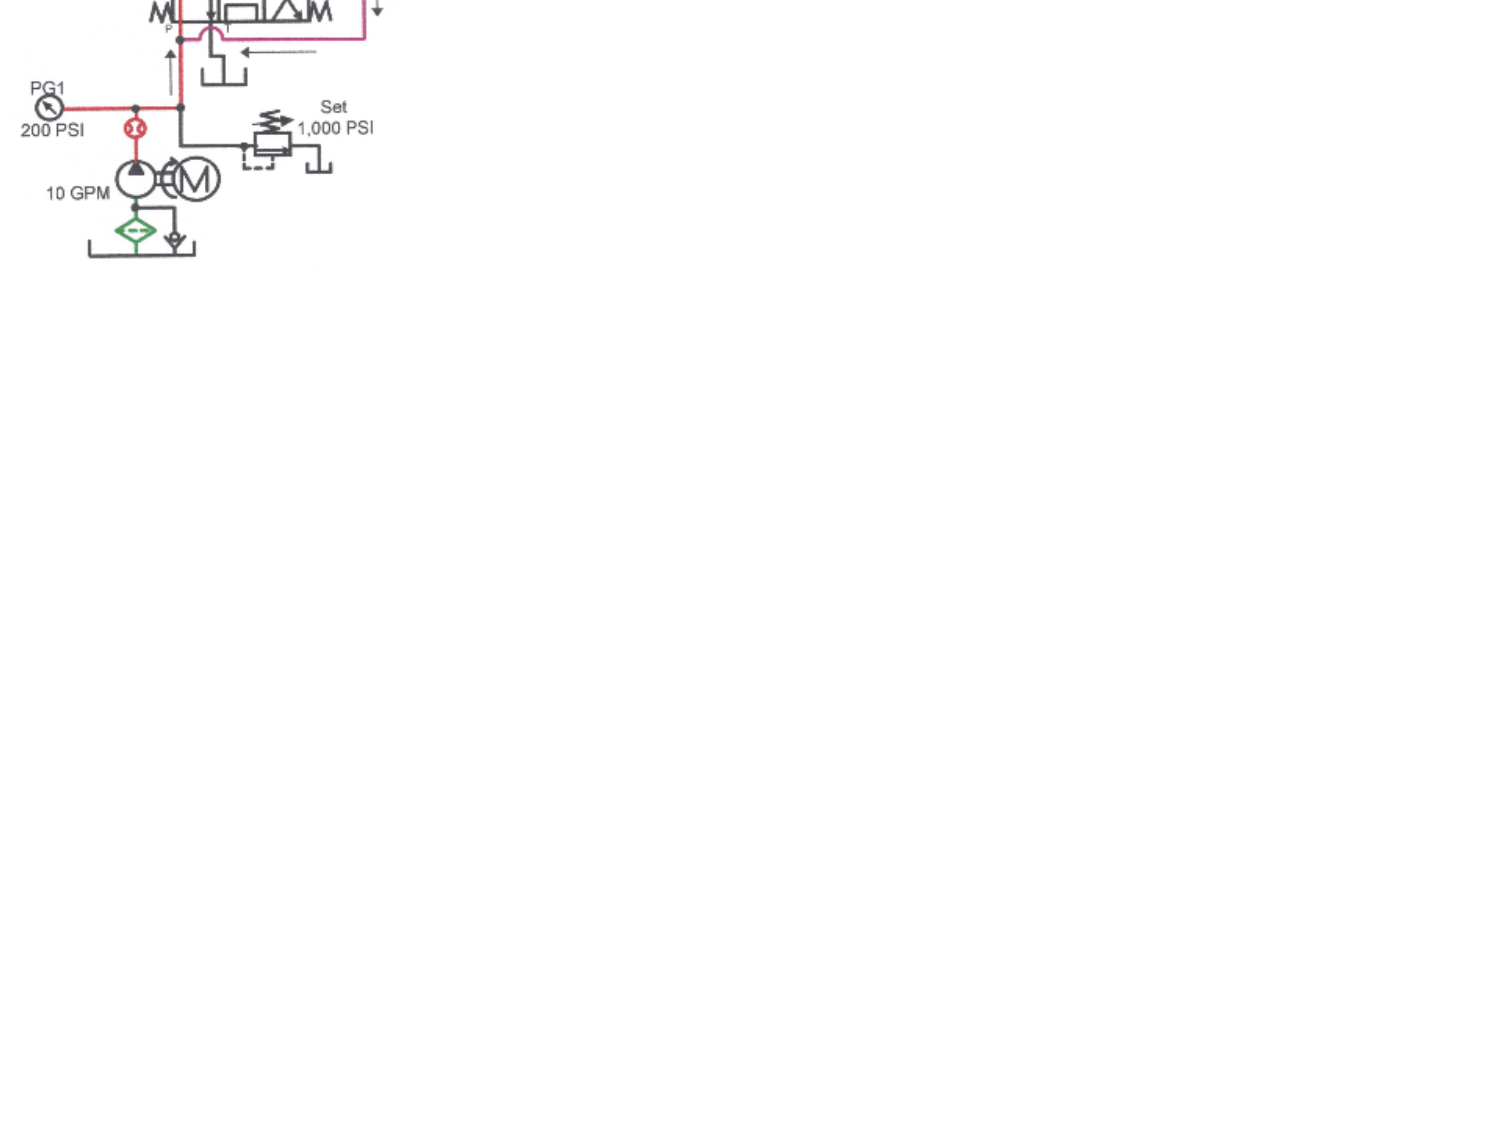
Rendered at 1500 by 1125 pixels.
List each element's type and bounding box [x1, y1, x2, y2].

picture [10, 0, 402, 269]
